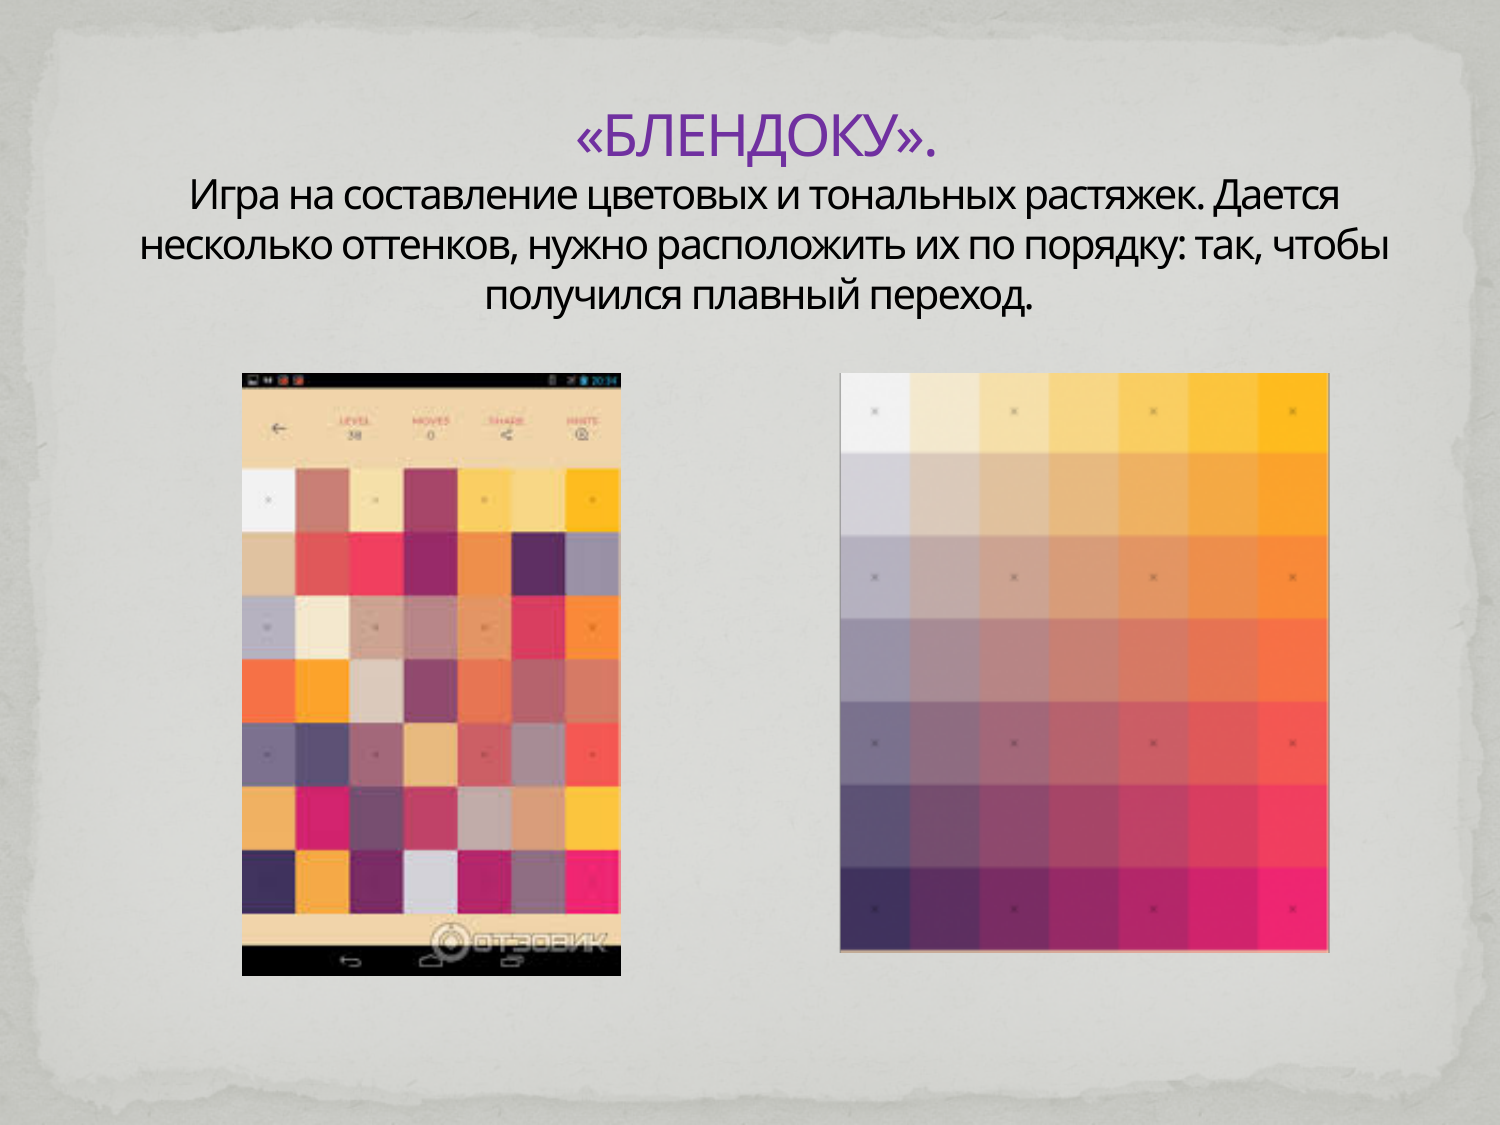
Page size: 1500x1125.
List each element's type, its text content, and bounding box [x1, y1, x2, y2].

picture [797, 373, 1377, 953]
title «БЛЕНДОКУ». Игра на составление цветовых и тональных растяжек. Дается несколько оттенков, нужно расположить их по порядку: так, чтобы получился плавный переход. [88, 125, 1439, 326]
picture [242, 373, 621, 976]
